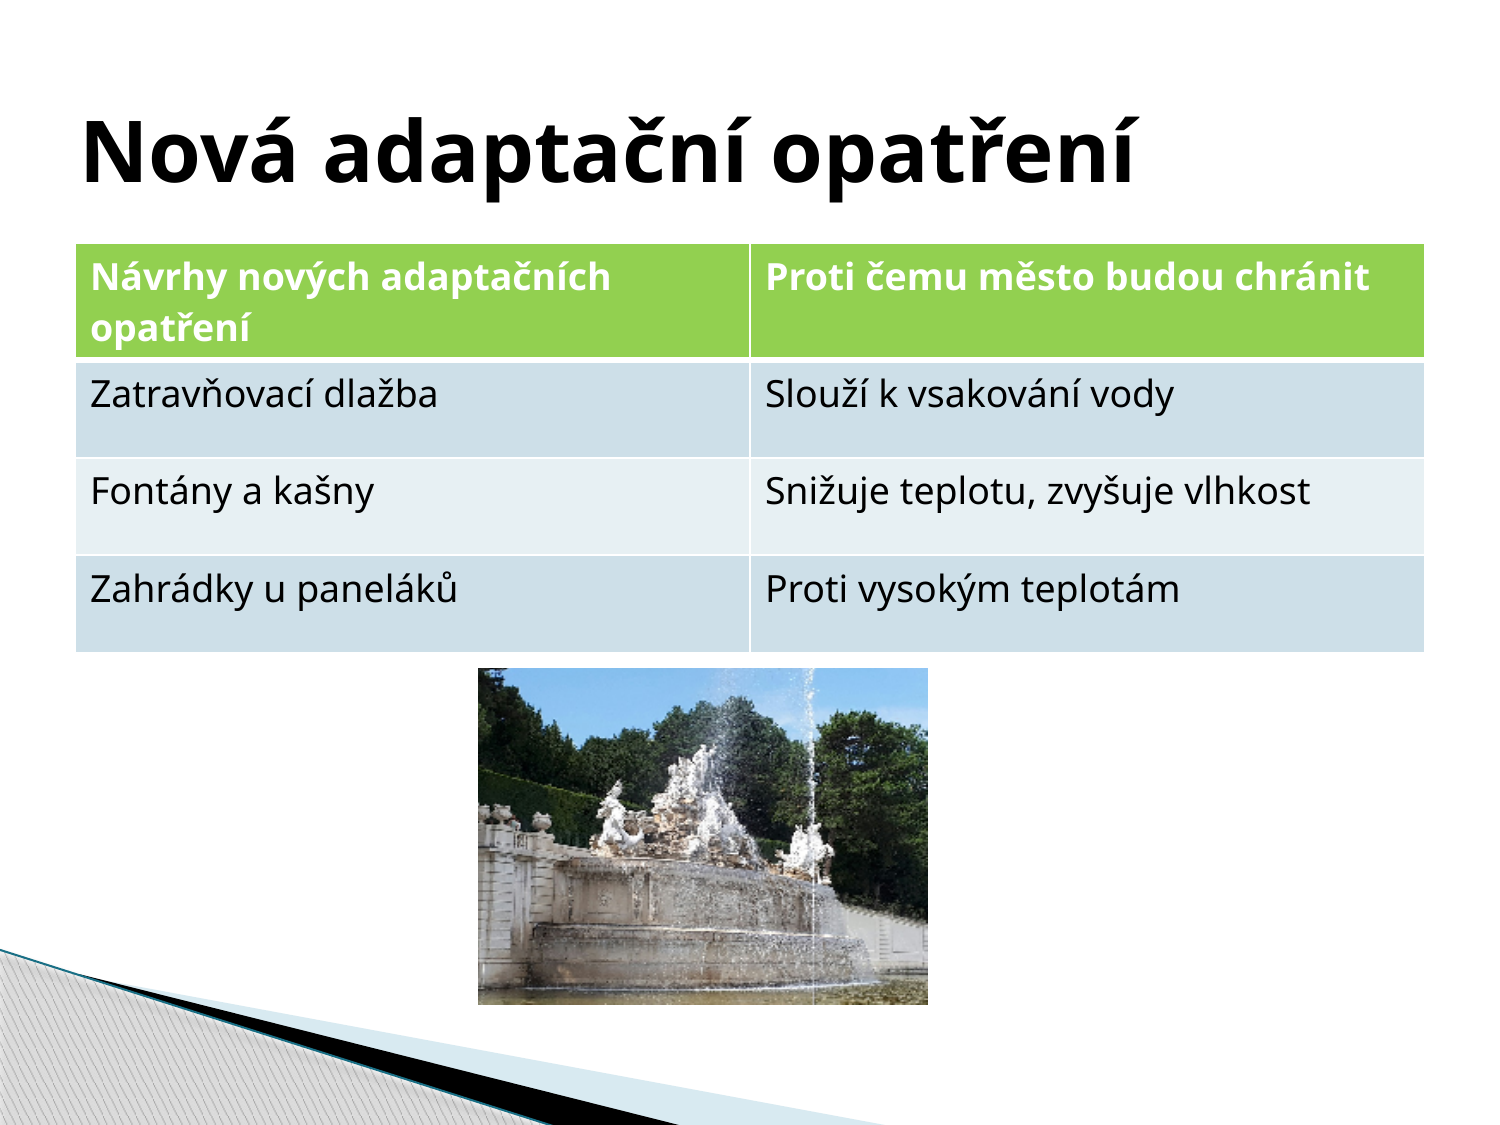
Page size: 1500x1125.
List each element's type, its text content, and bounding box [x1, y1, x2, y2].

table_header Proti čemu město budou chránit [751, 244, 1424, 357]
table_cell Zatravňovací dlažba [76, 363, 749, 457]
table_cell Snižuje teplotu, zvyšuje vlhkost [751, 459, 1424, 554]
picture [478, 668, 928, 1005]
table_cell Zahrádky u paneláků [76, 556, 749, 652]
table_header Návrhy nových adaptačních opatření [76, 244, 749, 357]
title Nová adaptační opatření [64, 54, 1415, 243]
table_cell Fontány a kašny [76, 459, 749, 554]
table_cell Slouží k vsakování vody [751, 363, 1424, 457]
table_cell Proti vysokým teplotám [751, 556, 1424, 652]
